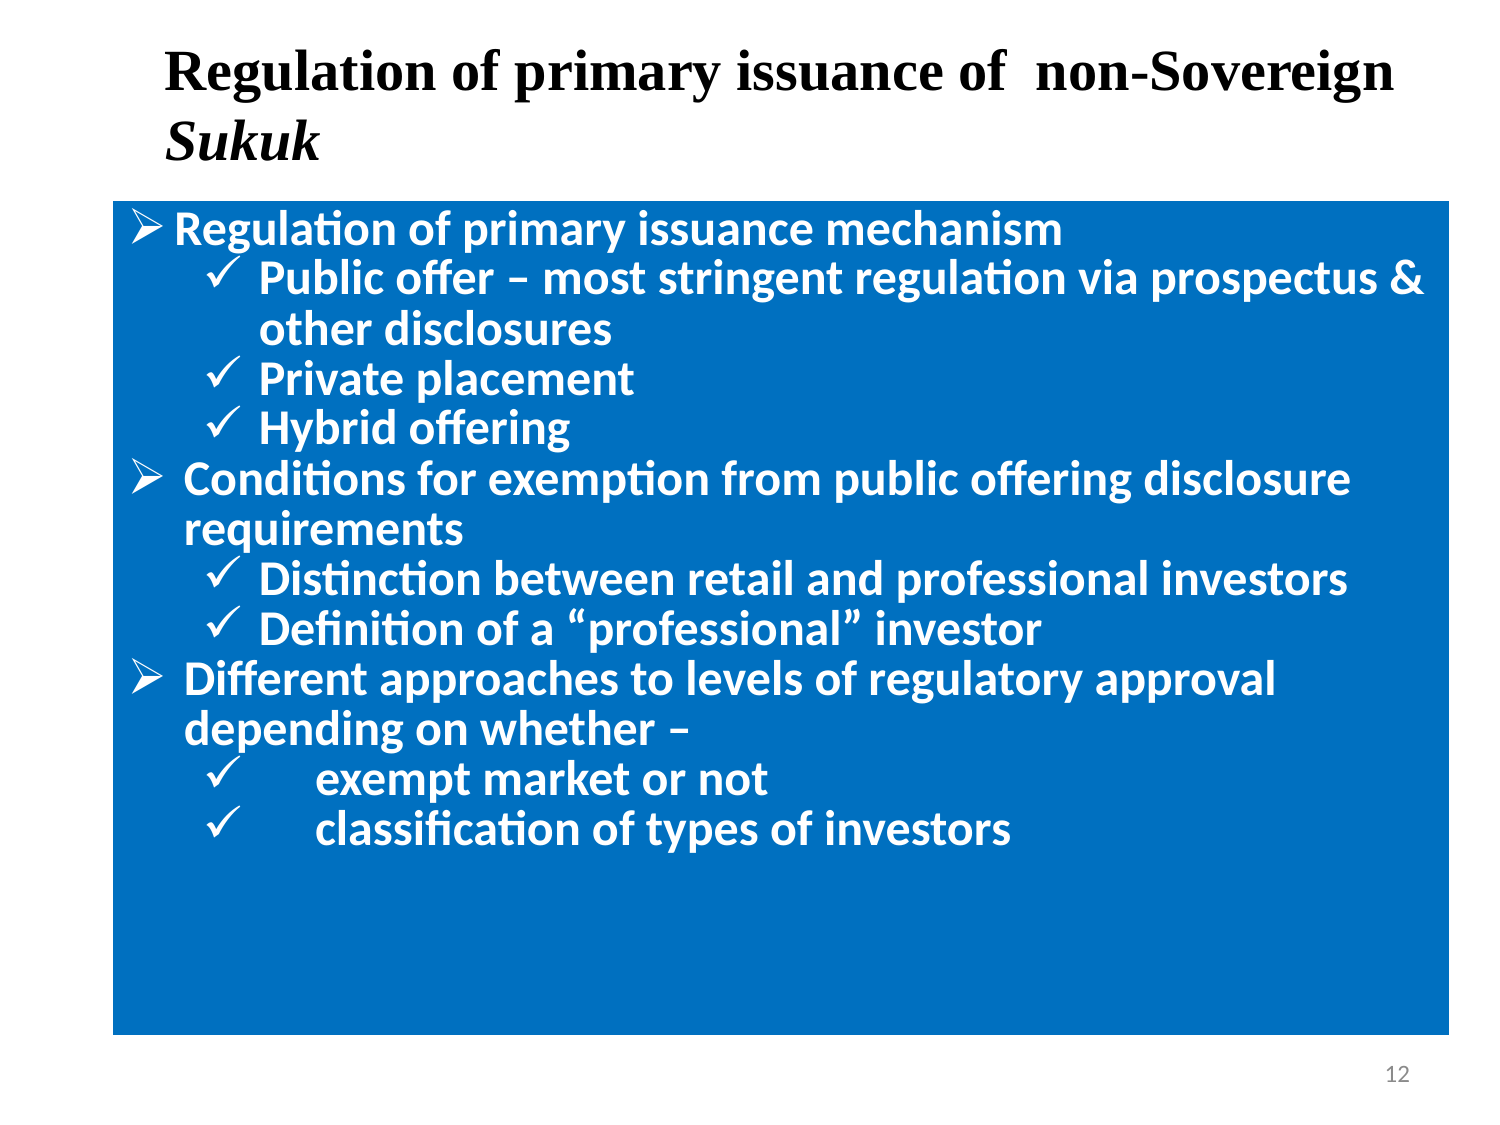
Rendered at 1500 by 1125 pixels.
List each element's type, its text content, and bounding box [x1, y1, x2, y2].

slide_number 12 [1074, 1042, 1425, 1103]
table_header Regulation of primary issuance mechanism Public offer – most stringent regulation via prospectus & other disclosures Private placement Hybrid offering Conditions for exemption from public offering disclosure requirements Distinction between retail and professional investors Definition of a “professional” investor Different approaches to levels of regulatory approval depending on whether – exempt market or not classification of types of investors [113, 201, 1449, 1035]
text_box Regulation of primary issuance of non-Sovereign Sukuk [149, 24, 1425, 180]
